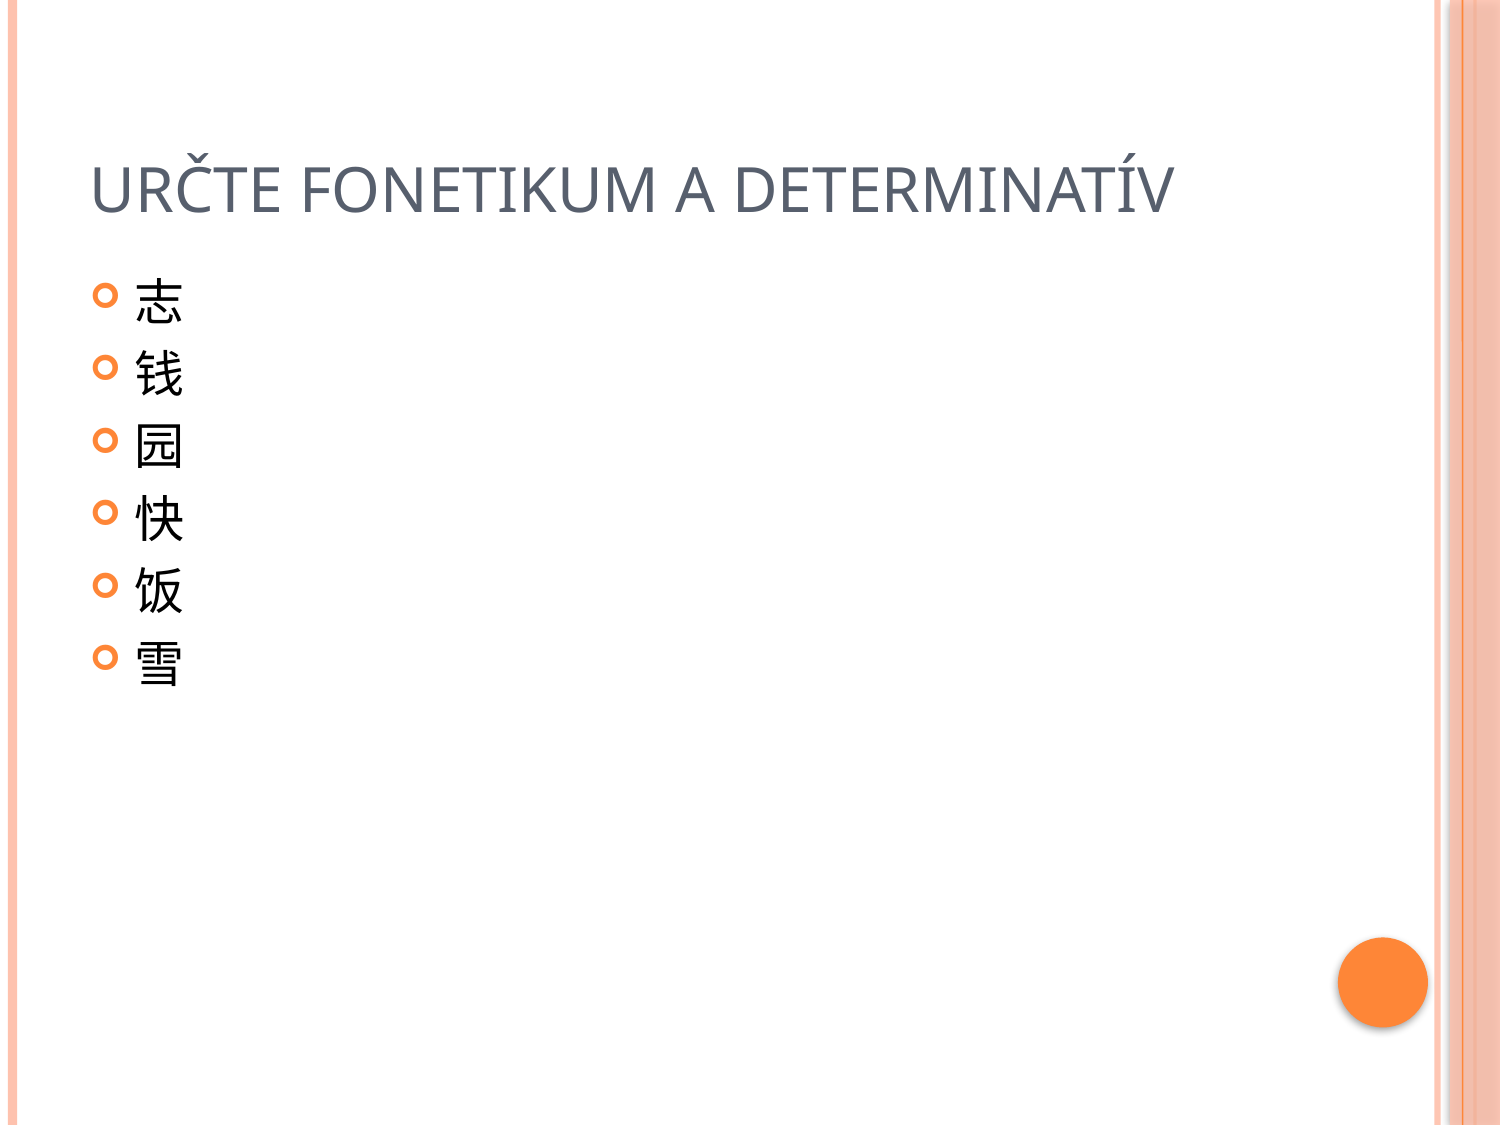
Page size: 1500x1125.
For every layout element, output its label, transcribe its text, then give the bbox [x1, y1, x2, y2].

title Určte fonetikum a determinatív [75, 45, 1300, 233]
list 志 钱 园 快 饭 雪 [75, 262, 1300, 1062]
